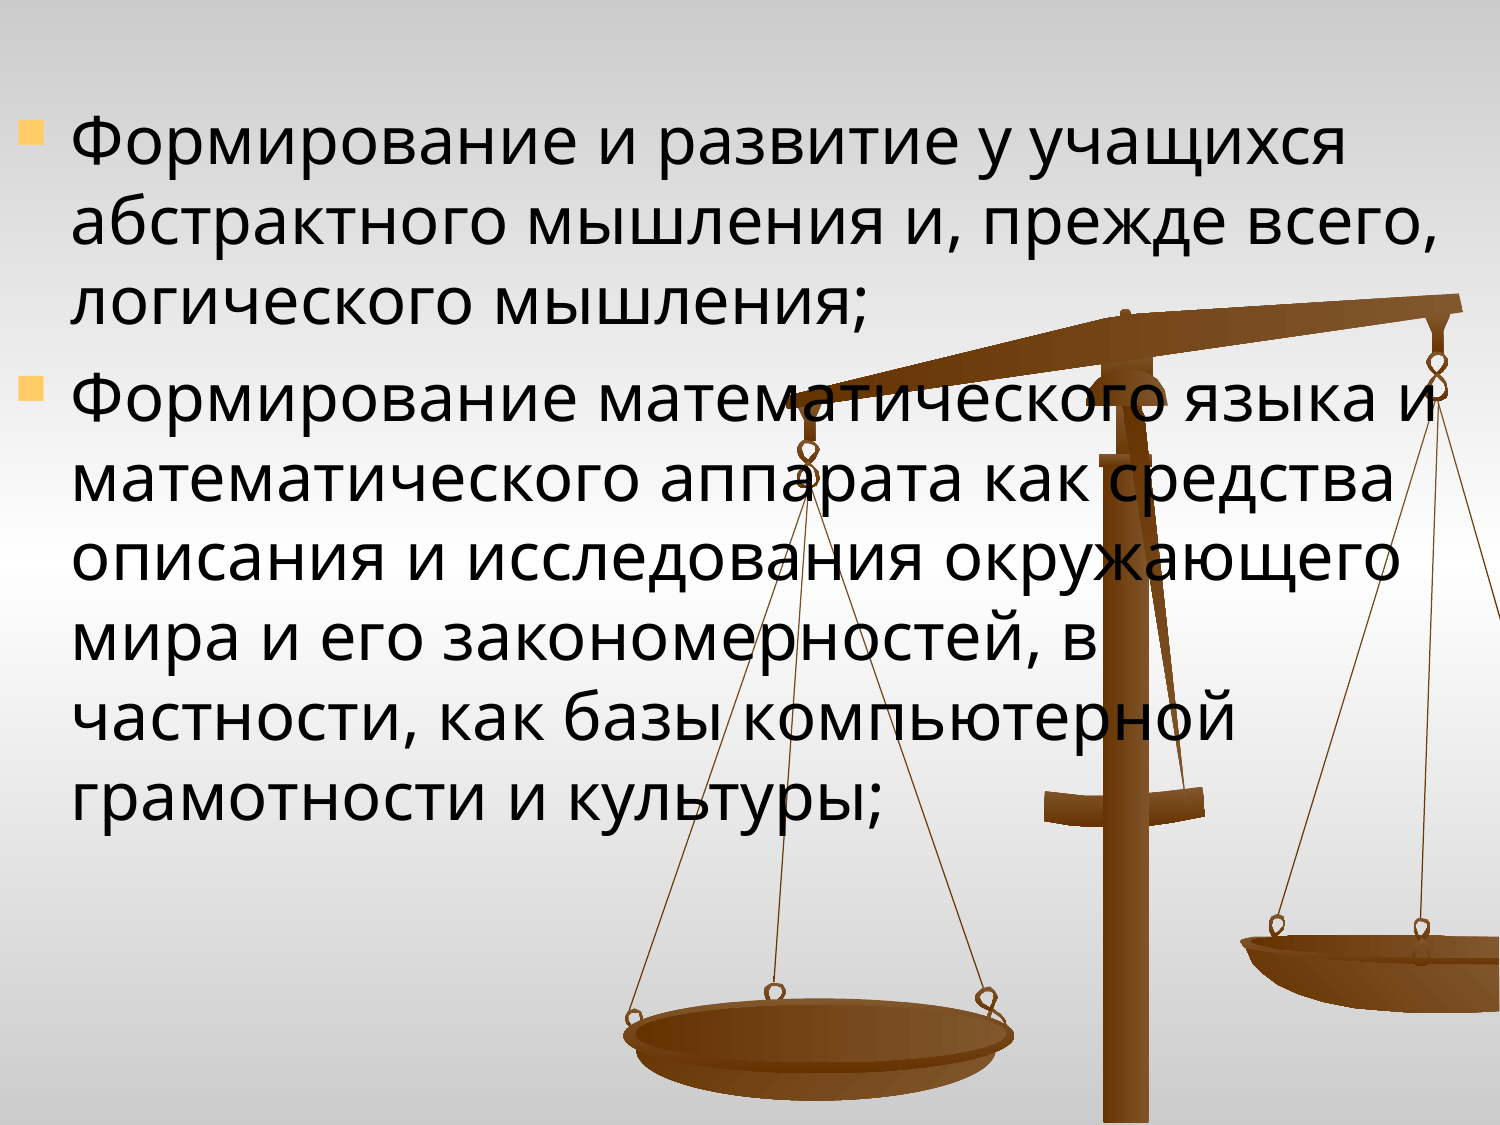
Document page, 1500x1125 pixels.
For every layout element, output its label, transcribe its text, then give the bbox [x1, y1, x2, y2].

list Формирование и развитие у учащихся абстрактного мышления и, прежде всего, логического мышления; Формирование математического языка и математического аппарата как средства описания и исследования окружающего мира и его закономерностей, в частности, как базы компьютерной грамотности и культуры; [0, 89, 1460, 1006]
